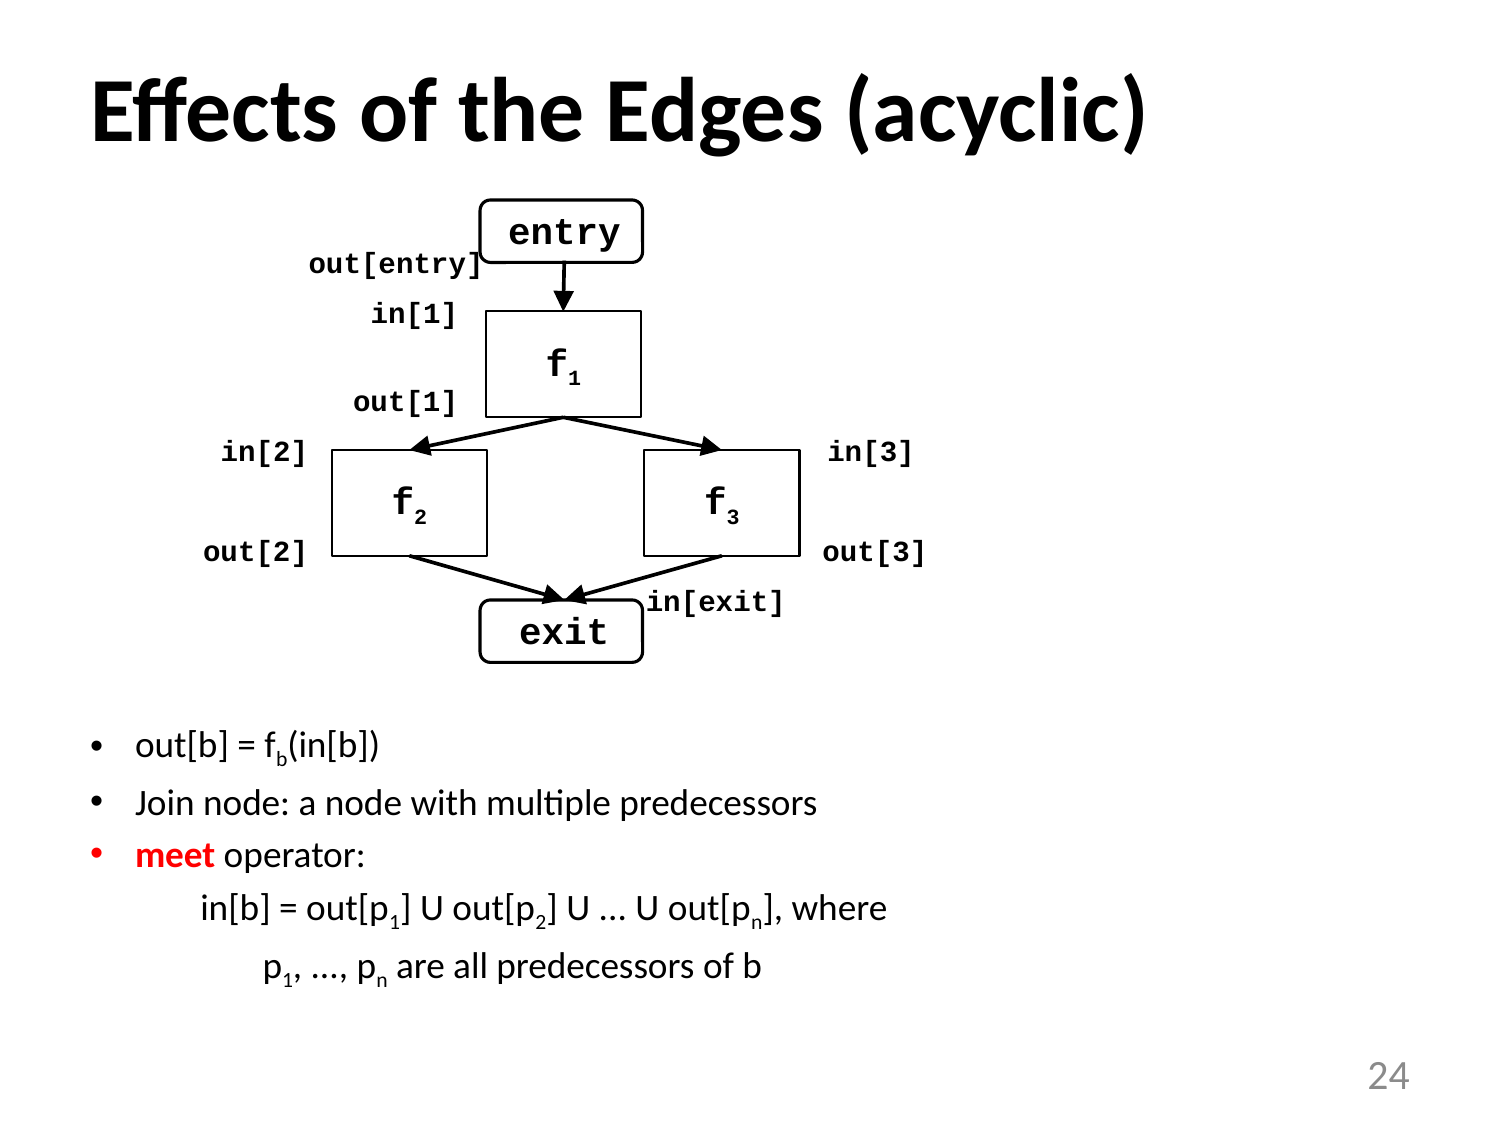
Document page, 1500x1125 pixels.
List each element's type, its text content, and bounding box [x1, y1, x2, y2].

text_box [479, 199, 643, 263]
text_box out[entry] [293, 237, 499, 288]
text_box out[1] [338, 374, 462, 425]
text_box in[exit] [672, 574, 801, 625]
slide_number 24 [1074, 1042, 1425, 1103]
text_box out[2] [188, 524, 323, 575]
text_box in[1] [355, 286, 473, 337]
text_box f1 [485, 311, 641, 418]
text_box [618, 496, 668, 655]
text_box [479, 599, 643, 663]
text_box in[2] [205, 424, 323, 475]
text_box f3 [667, 449, 800, 556]
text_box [467, 354, 506, 509]
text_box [623, 351, 662, 511]
title Effects of the Edges (acyclic) [75, 10, 1425, 199]
text_box out[3] [807, 524, 942, 575]
list out[b] = fb(in[b]) Join node: a node with multiple predecessors meet operator: in[b] = out[p1] U out[p2] U ... U out[pn], where p1, ..., pn are all predecessors of b [75, 712, 1425, 1000]
text_box in[3] [812, 424, 930, 475]
text_box f2 [331, 449, 462, 556]
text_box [462, 497, 512, 654]
